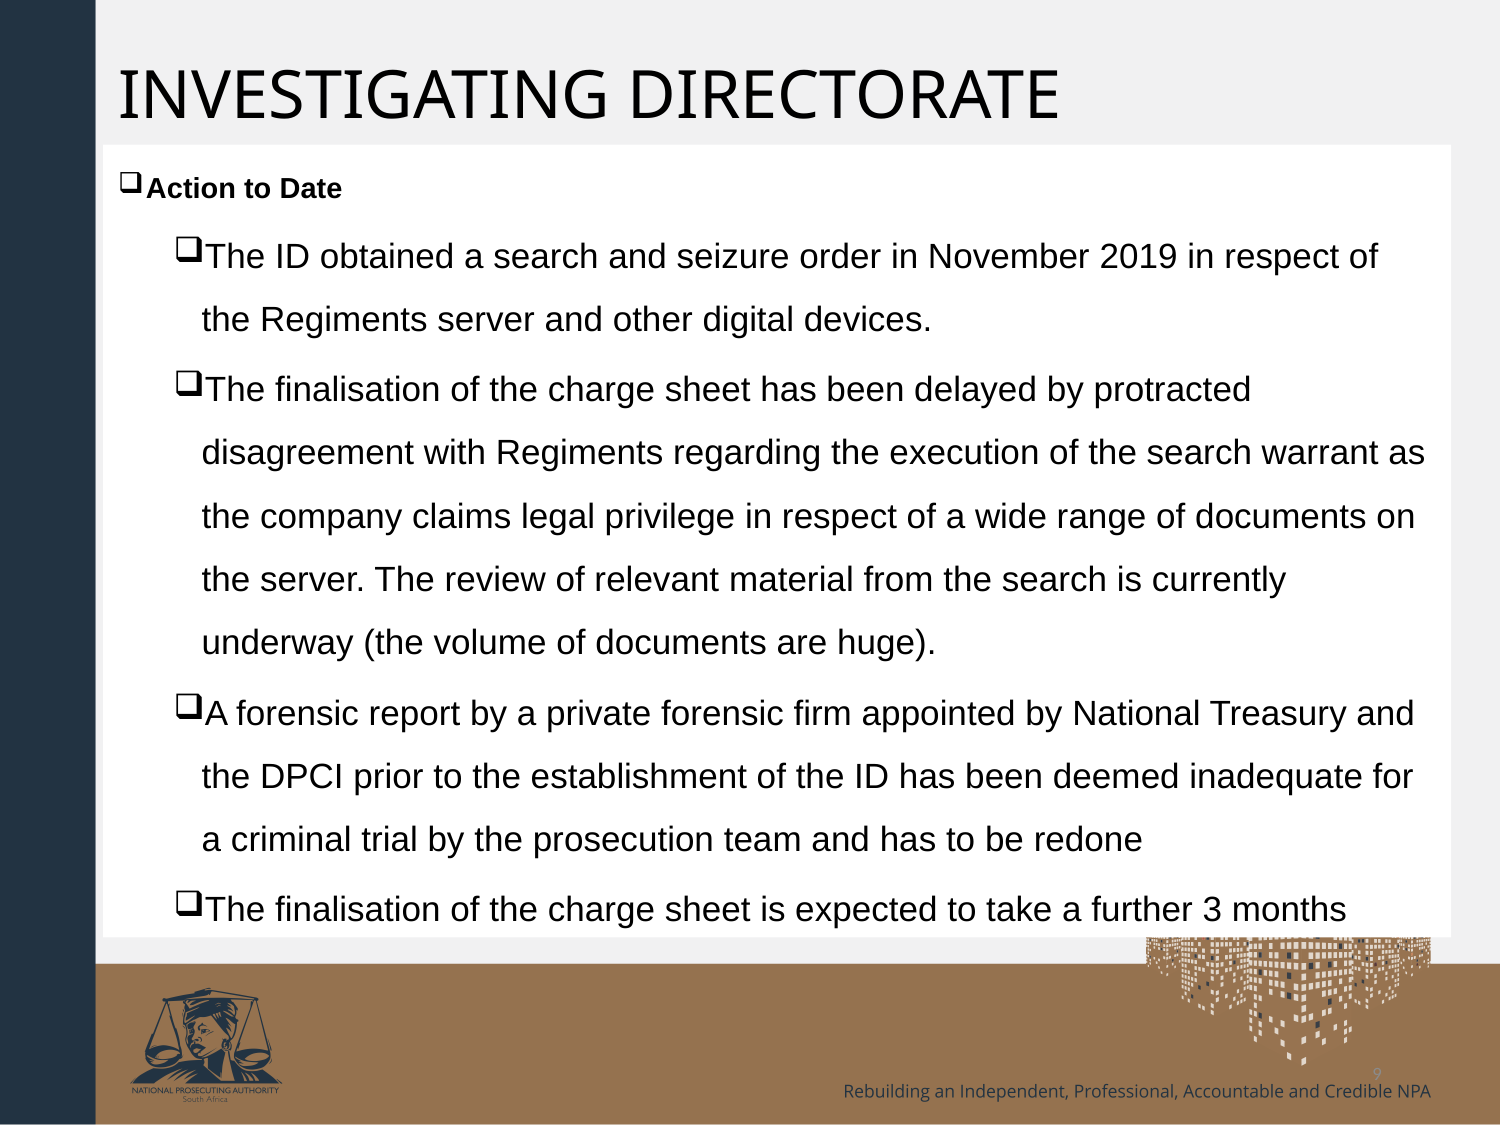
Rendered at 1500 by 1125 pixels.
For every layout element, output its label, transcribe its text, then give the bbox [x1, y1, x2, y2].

list Action to Date The ID obtained a search and seizure order in November 2019 in respect of the Regiments server and other digital devices. The finalisation of the charge sheet has been delayed by protracted disagreement with Regiments regarding the execution of the search warrant as the company claims legal privilege in respect of a wide range of documents on the server. The review of relevant material from the search is currently underway (the volume of documents are huge). A forensic report by a private forensic firm appointed by National Treasury and the DPCI prior to the establishment of the ID has been deemed inadequate for a criminal trial by the prosecution team and has to be redone The finalisation of the charge sheet is expected to take a further 3 months [103, 144, 1452, 938]
picture [0, 0, 1500, 1125]
slide_number 9 [1059, 1042, 1397, 1103]
title INVESTIGATING DIRECTORATE [103, 0, 1397, 144]
